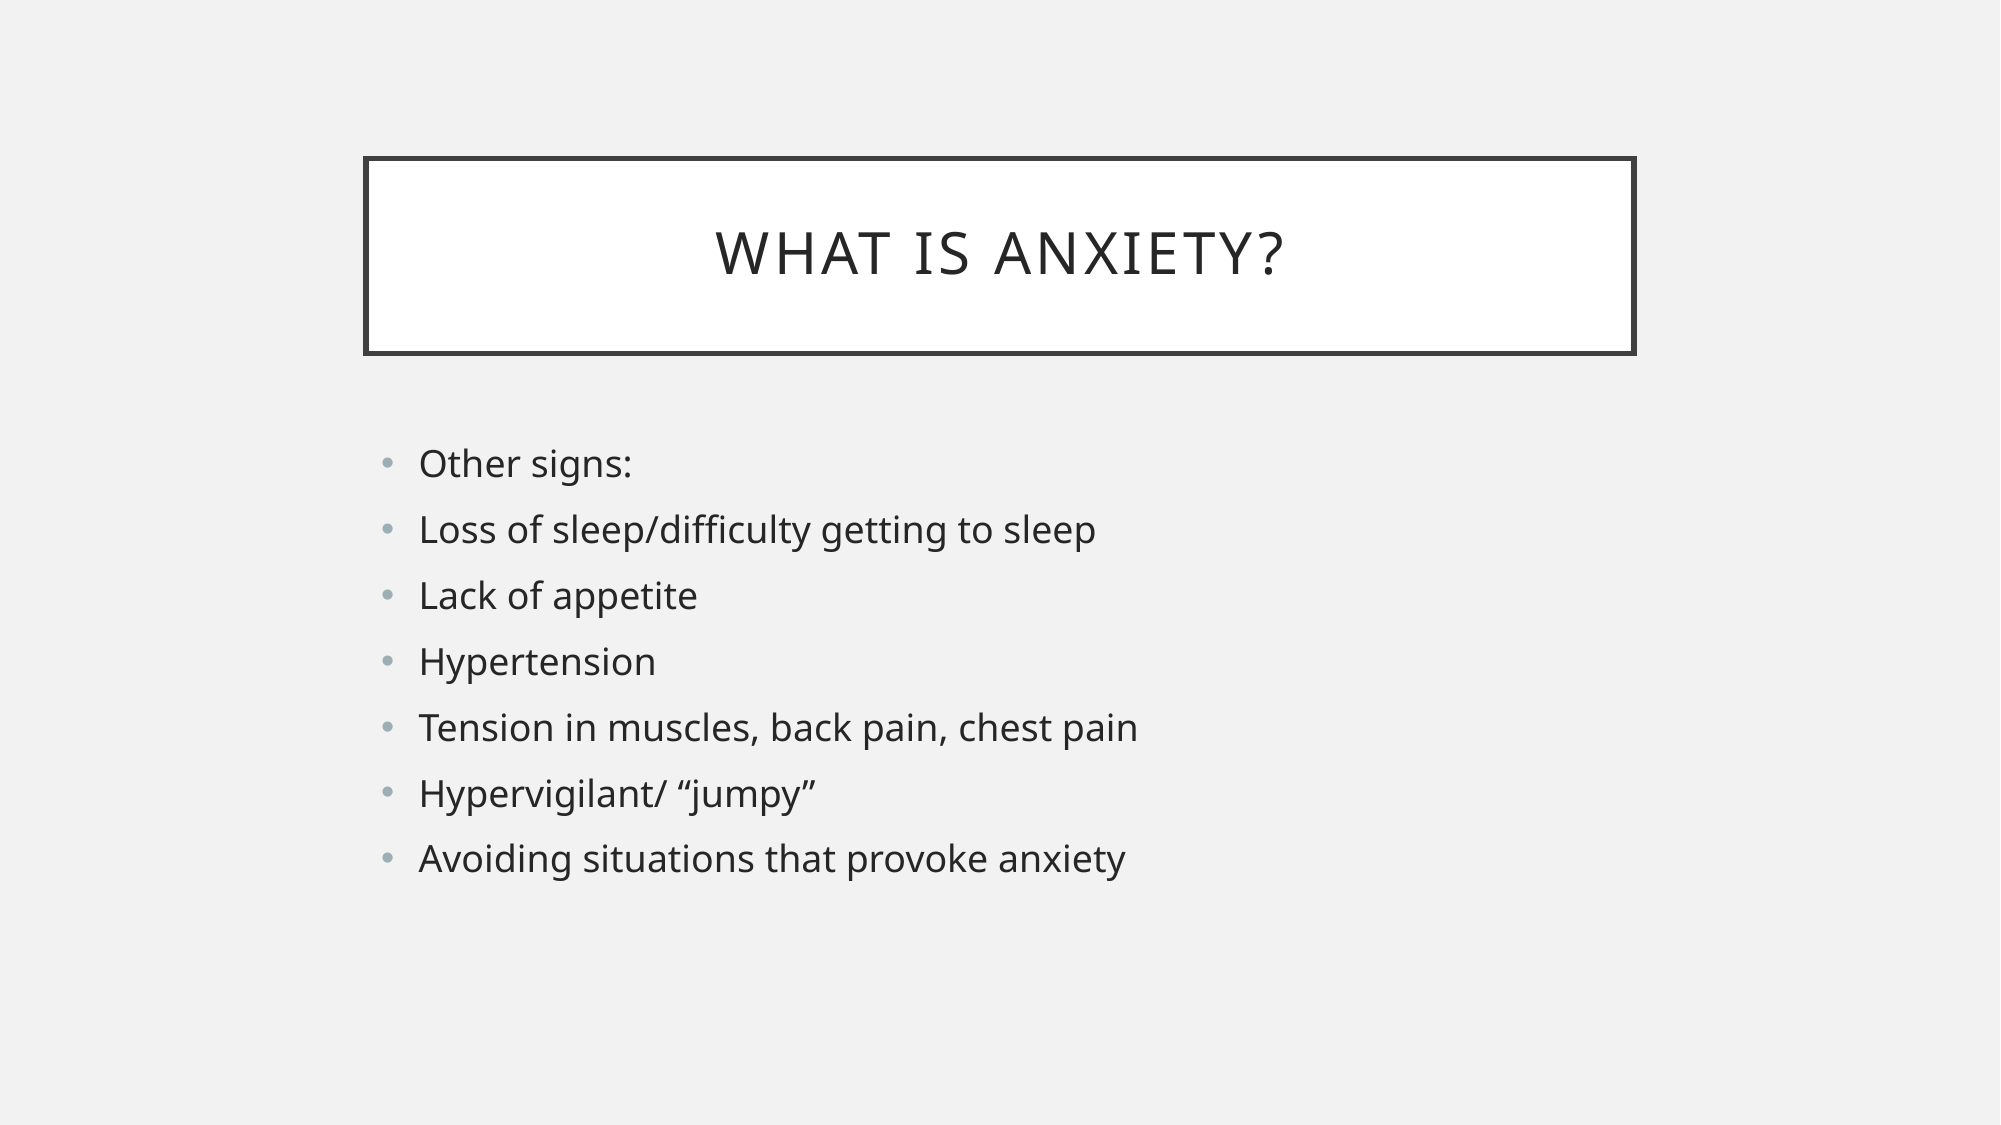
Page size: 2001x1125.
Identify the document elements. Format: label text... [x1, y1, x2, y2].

list Other signs: Loss of sleep/difficulty getting to sleep Lack of appetite Hypertension Tension in muscles, back pain, chest pain Hypervigilant/ “jumpy” Avoiding situations that provoke anxiety [366, 432, 1634, 942]
title What is anxiety? [363, 156, 1637, 356]
